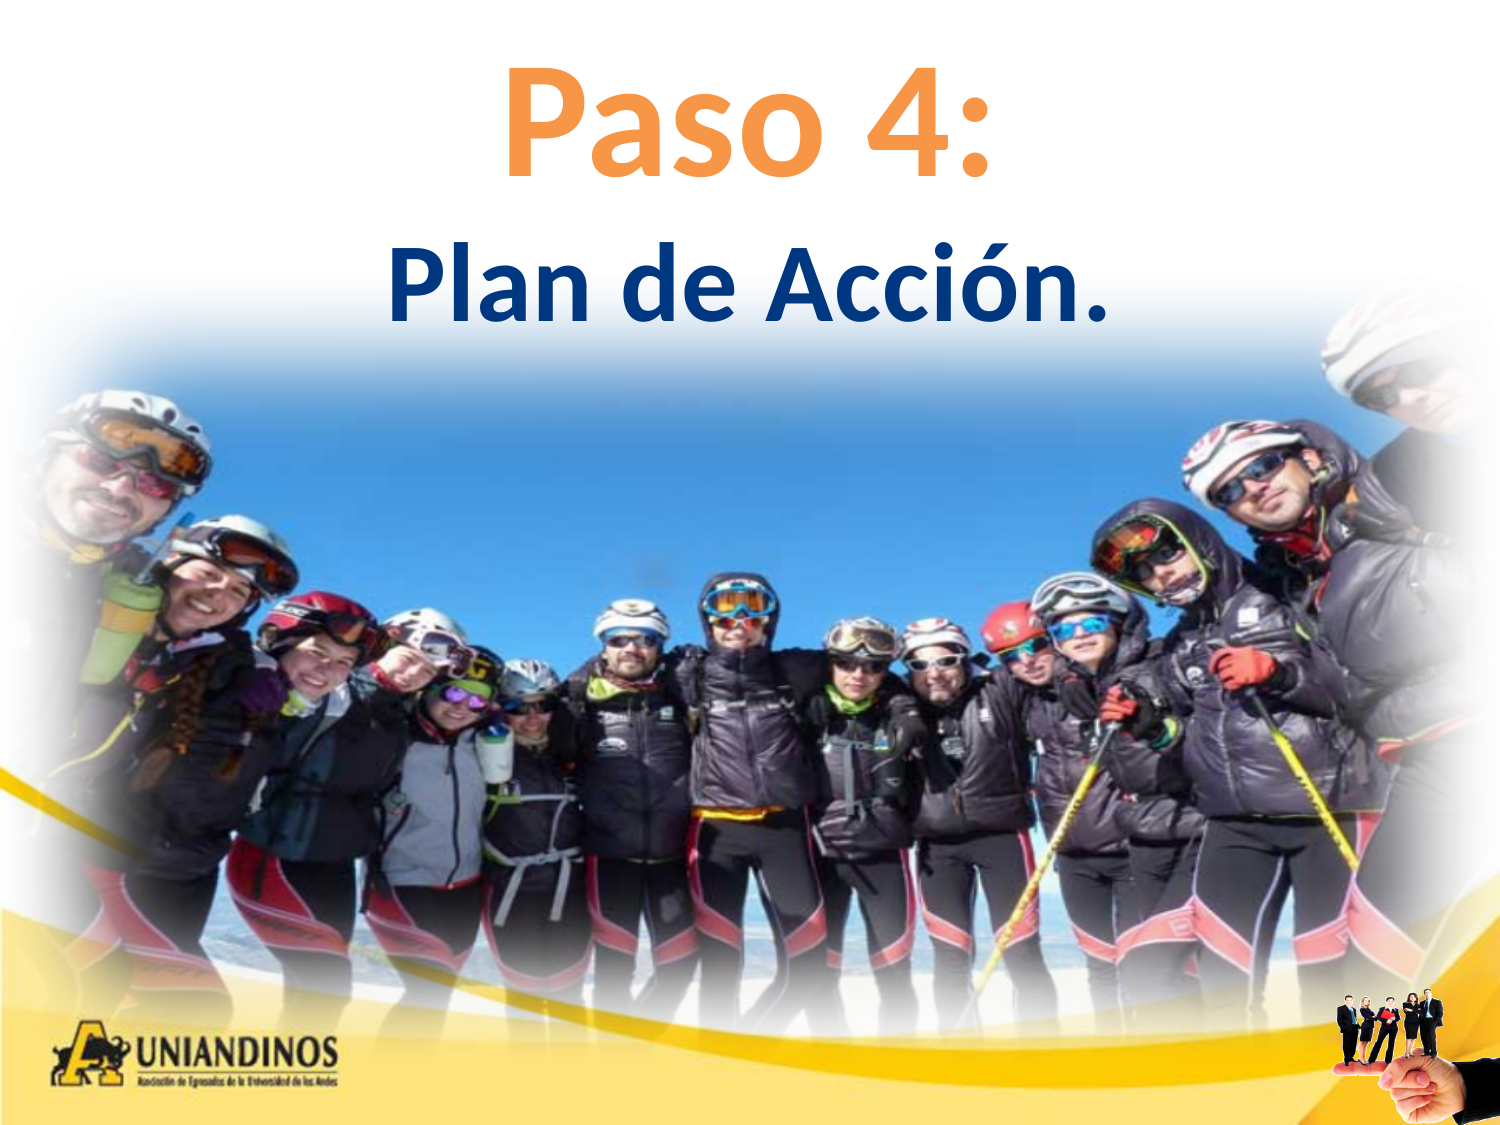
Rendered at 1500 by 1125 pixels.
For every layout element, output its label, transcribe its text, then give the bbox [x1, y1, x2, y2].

picture [0, 266, 1500, 1125]
title Paso 4: Plan de Acción. [0, 1, 1500, 266]
